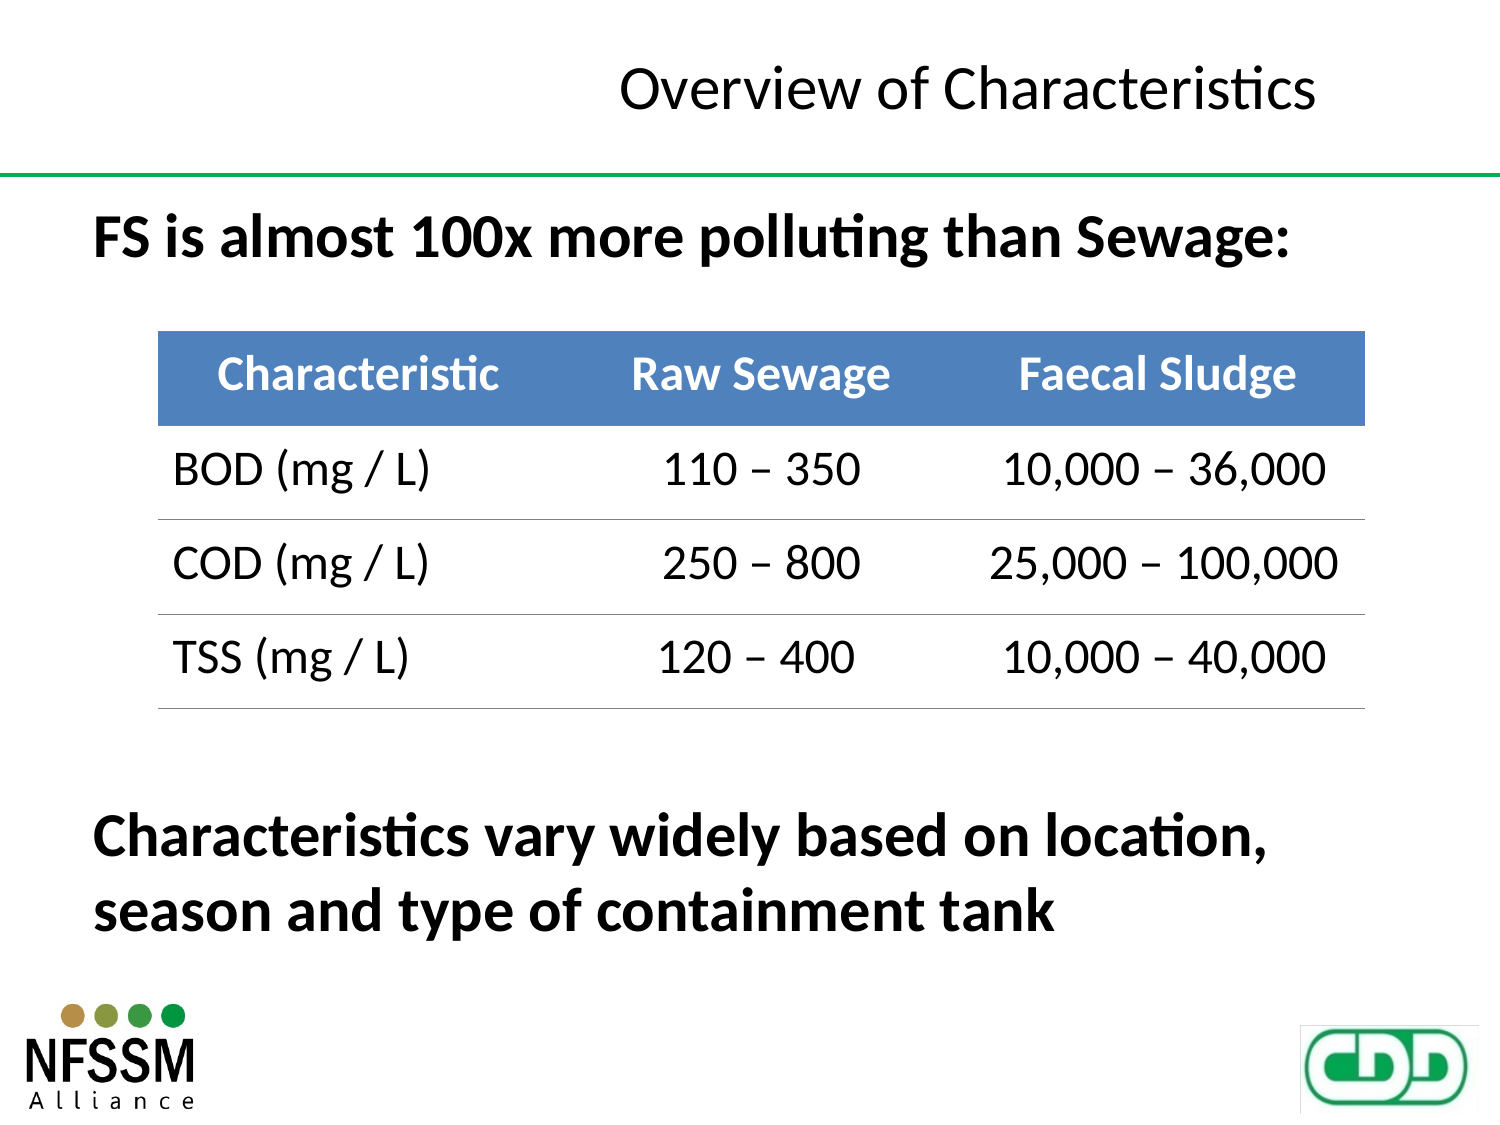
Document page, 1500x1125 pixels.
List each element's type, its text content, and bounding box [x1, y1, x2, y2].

table_cell COD (mg / L) [158, 520, 560, 614]
table_cell 110 – 350 [560, 426, 963, 519]
text_box FS is almost 100x more polluting than Sewage: Characteristics vary widely based on location, season and type of containment tank [78, 187, 1428, 1027]
table_cell 25,000 – 100,000 [963, 520, 1365, 614]
table_cell 250 – 800 [560, 520, 963, 614]
picture [0, 978, 226, 1124]
table_cell 120 – 400 [560, 615, 963, 708]
table_cell BOD (mg / L) [158, 426, 560, 519]
table_header Raw Sewage [560, 332, 963, 425]
title Overview of Characteristics [474, 37, 1463, 131]
table_cell 10,000 – 40,000 [963, 615, 1365, 708]
table_header Faecal Sludge [963, 332, 1365, 425]
table_cell 10,000 – 36,000 [963, 426, 1365, 519]
table_header Characteristic [158, 332, 560, 425]
picture [1299, 1024, 1479, 1114]
table_cell TSS (mg / L) [158, 615, 560, 708]
